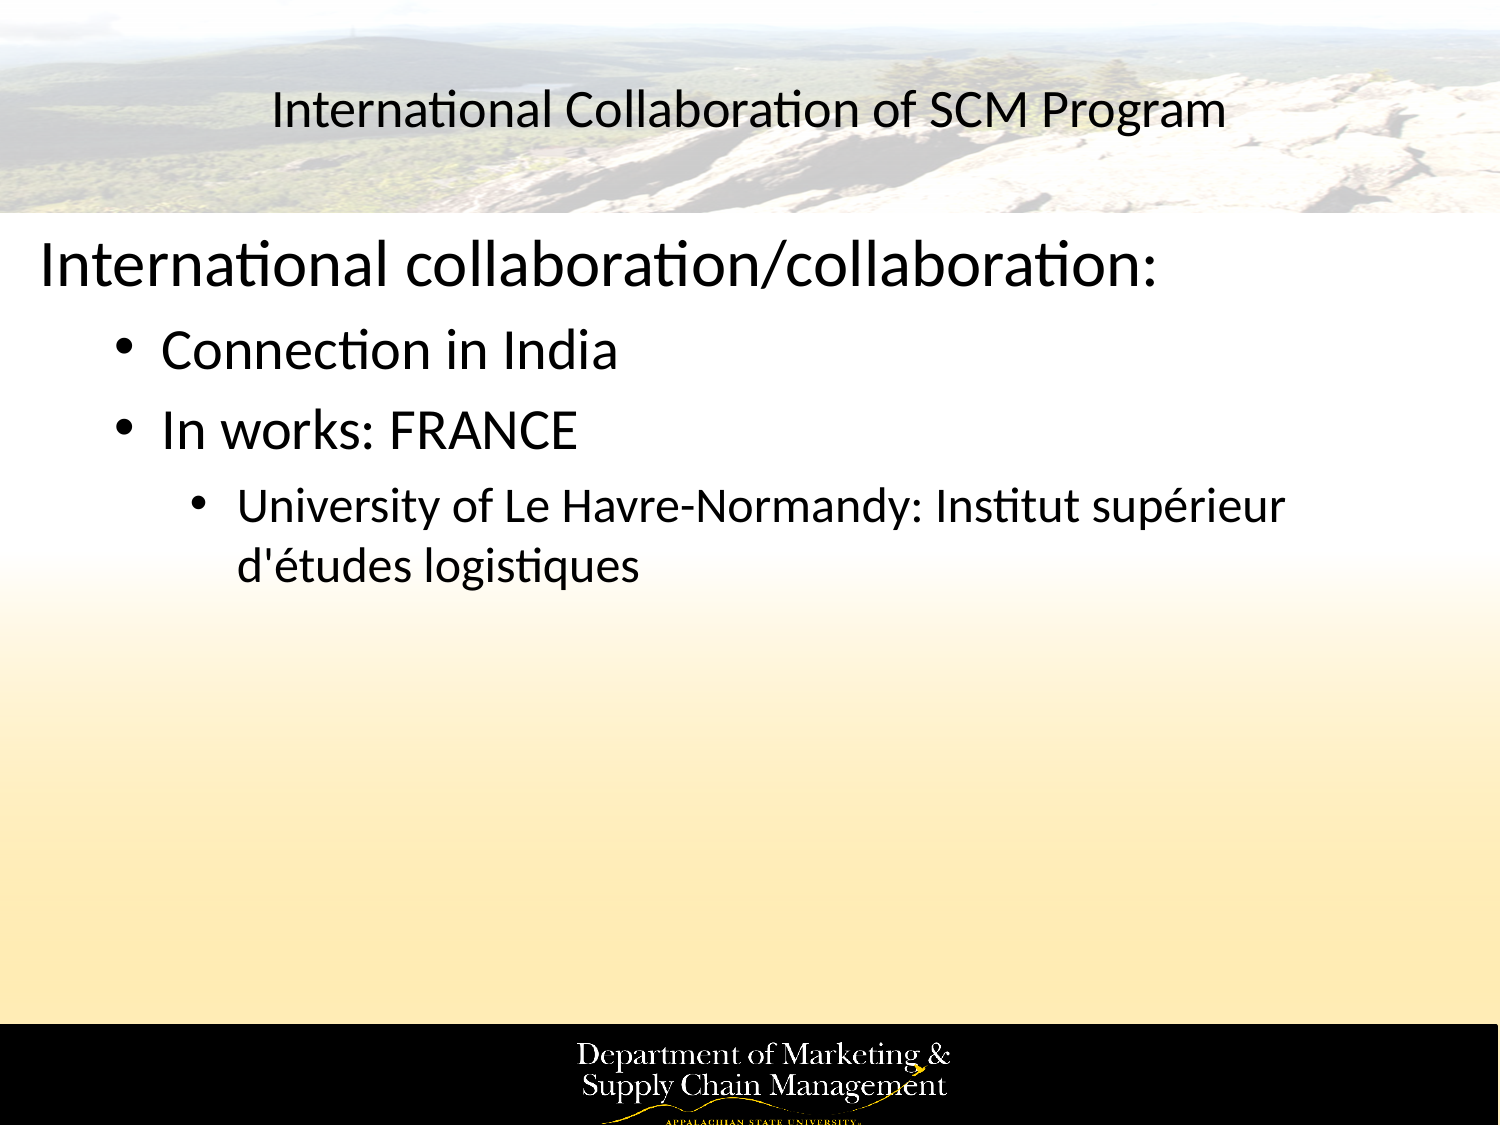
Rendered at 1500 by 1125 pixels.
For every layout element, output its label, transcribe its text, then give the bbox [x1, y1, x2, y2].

picture [577, 1042, 950, 1125]
list International collaboration/collaboration: Connection in India In works: FRANCE University of Le Havre-Normandy: Institut supérieur d'études logistiques [24, 221, 1475, 990]
picture [0, 0, 1500, 213]
